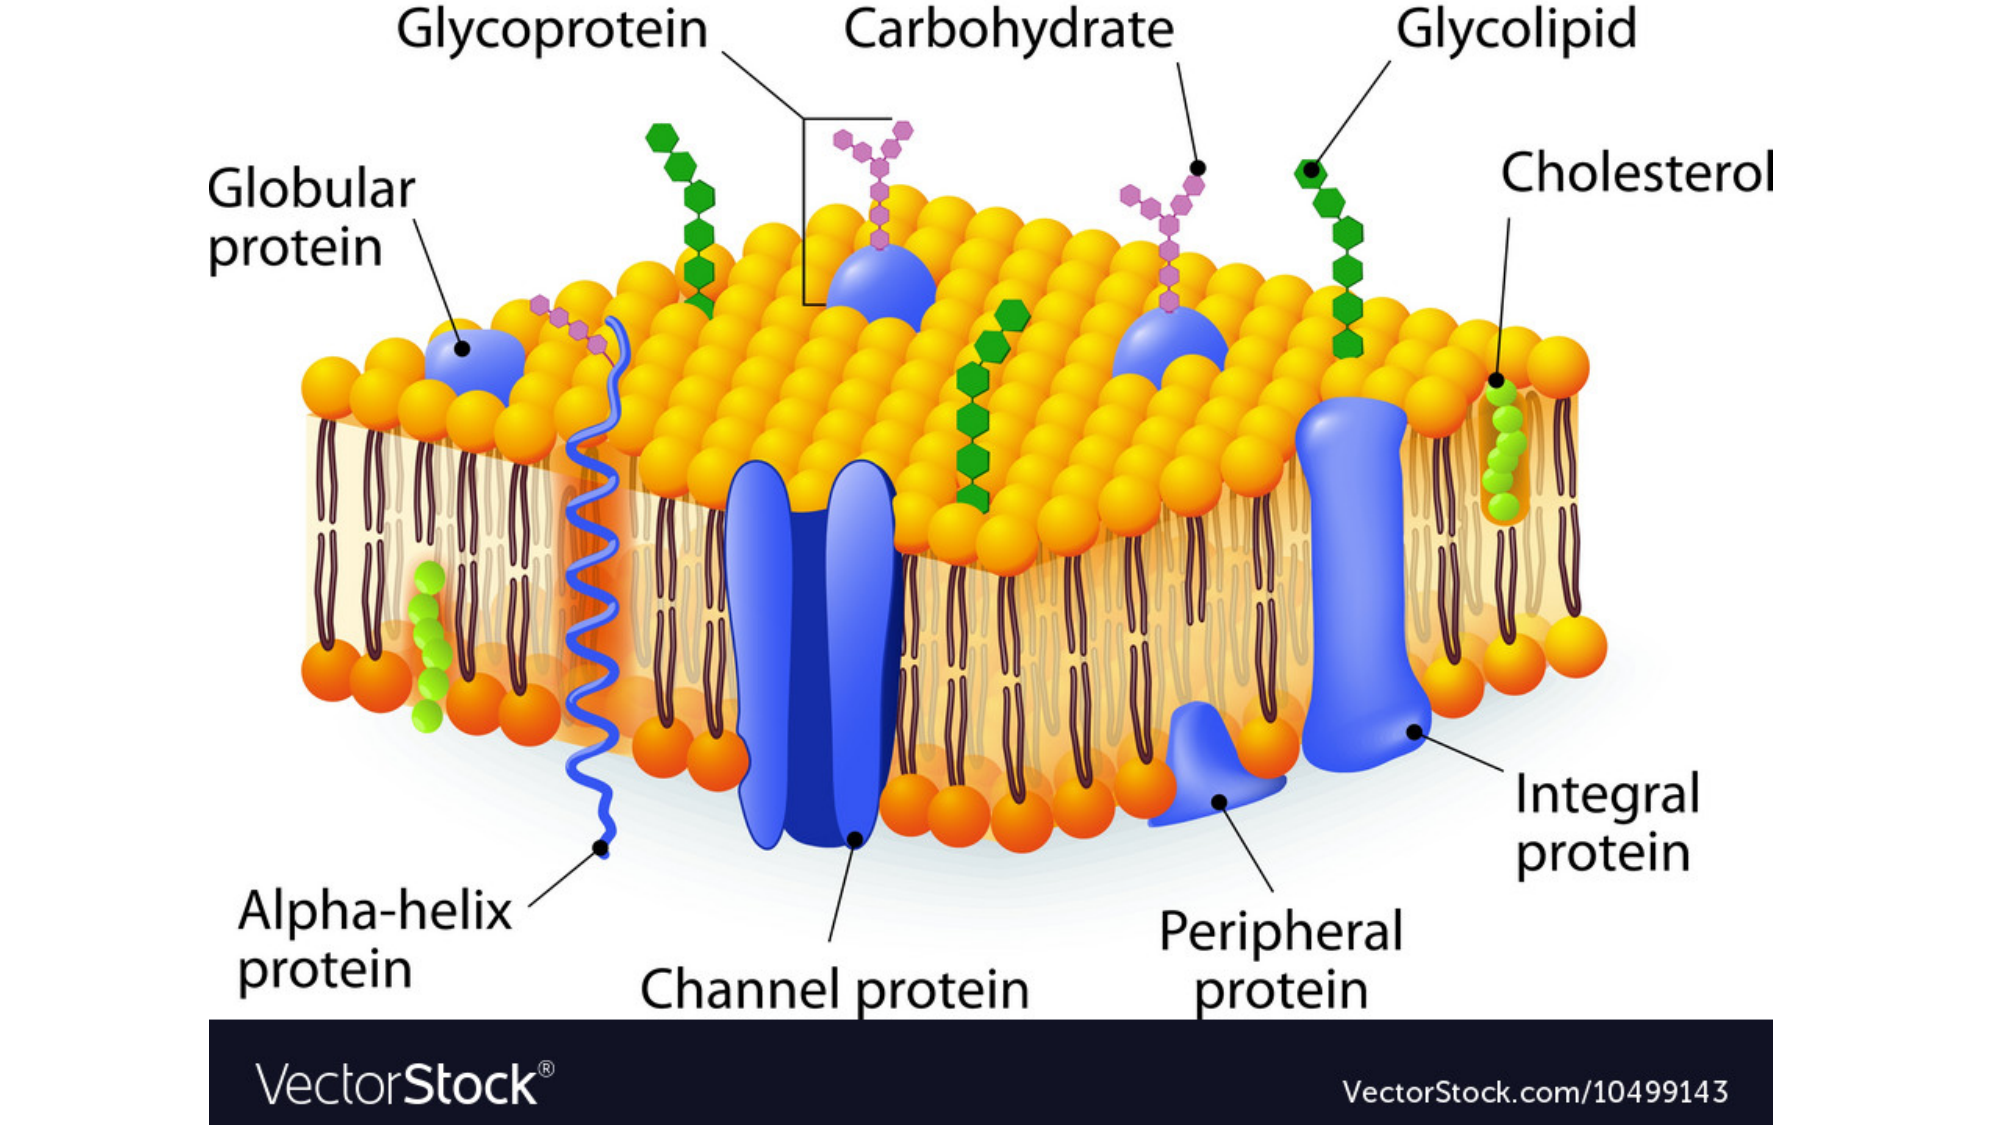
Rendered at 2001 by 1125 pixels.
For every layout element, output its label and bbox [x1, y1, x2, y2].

picture [209, 0, 1773, 1125]
